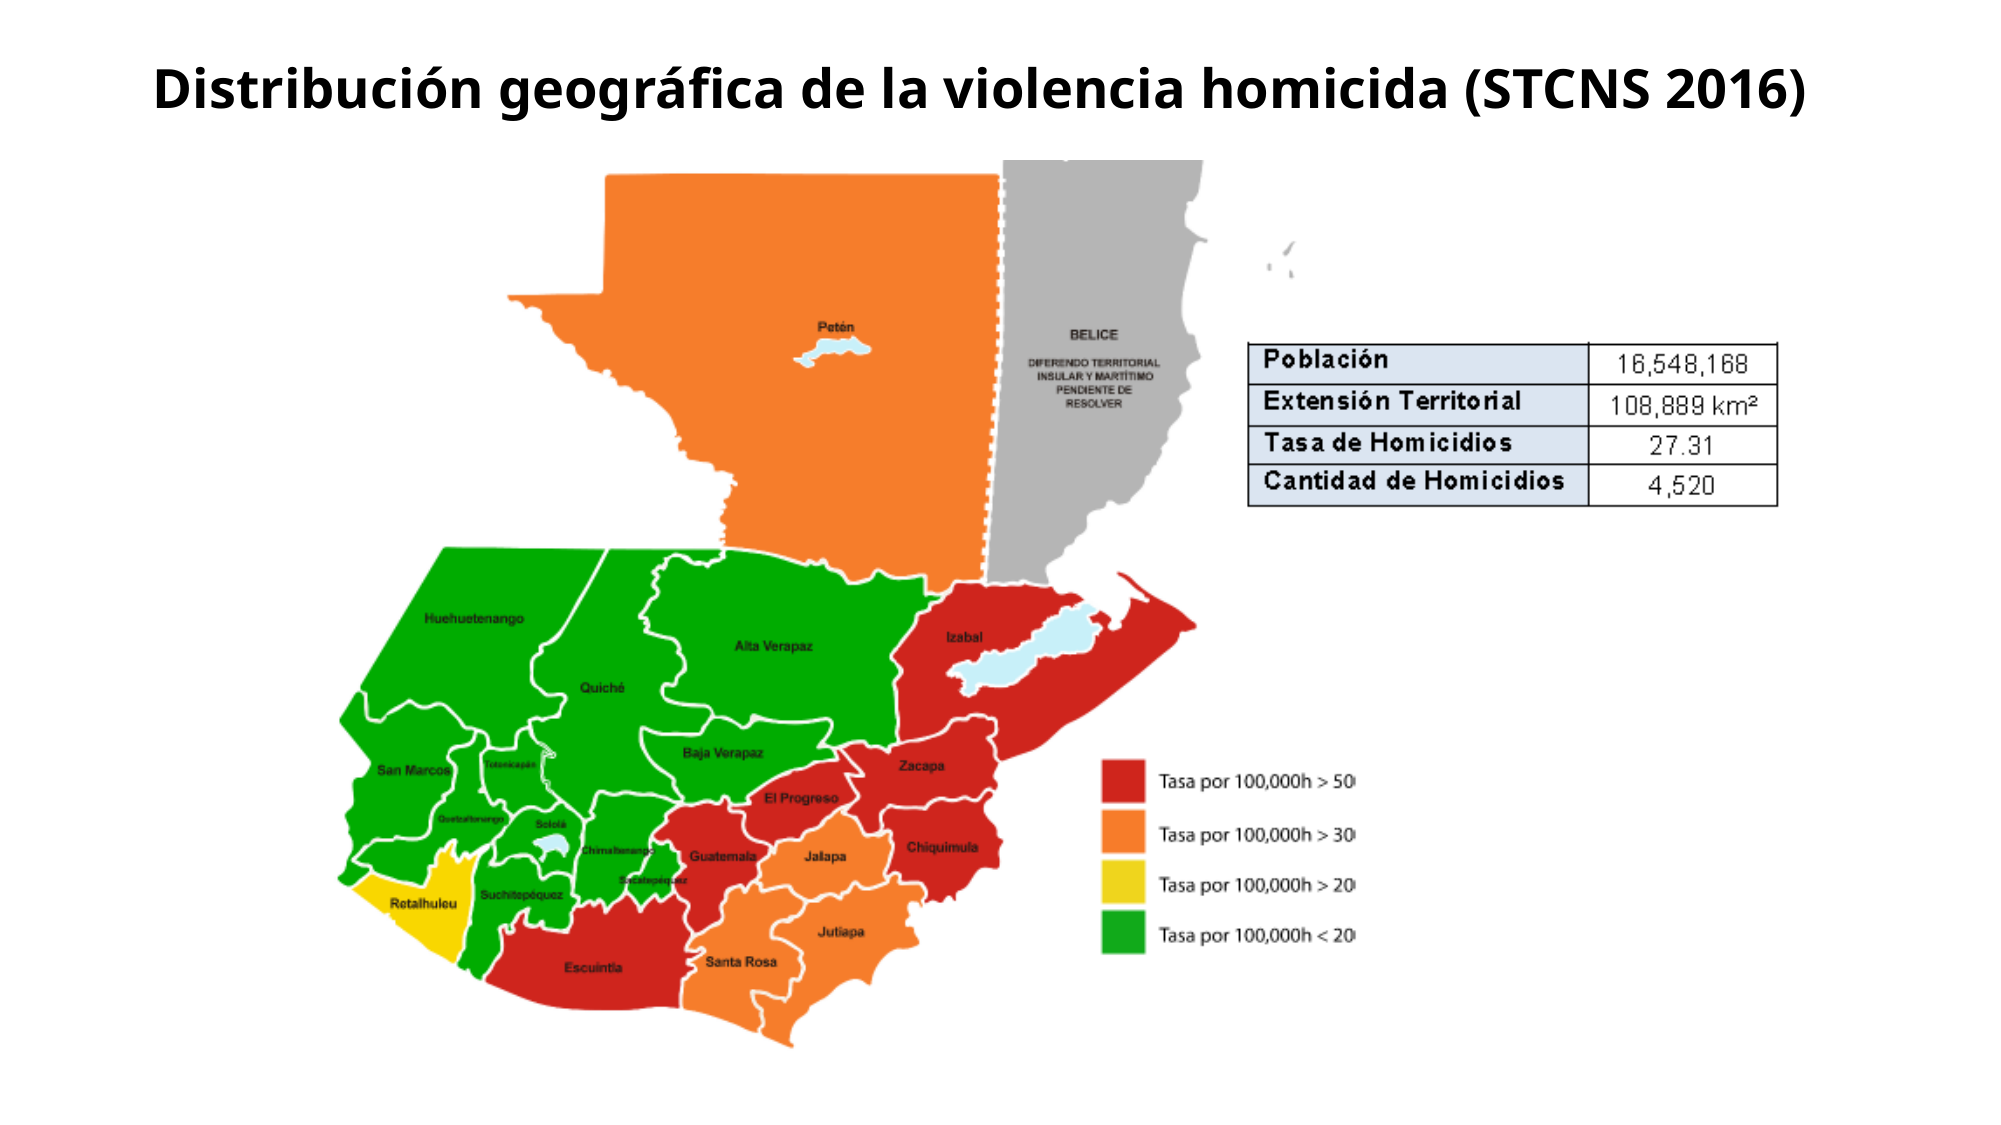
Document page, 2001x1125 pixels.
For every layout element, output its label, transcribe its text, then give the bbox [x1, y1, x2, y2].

title Distribución geográfica de la violencia homicida (STCNS 2016) [137, 0, 1863, 182]
picture [319, 160, 1794, 1053]
